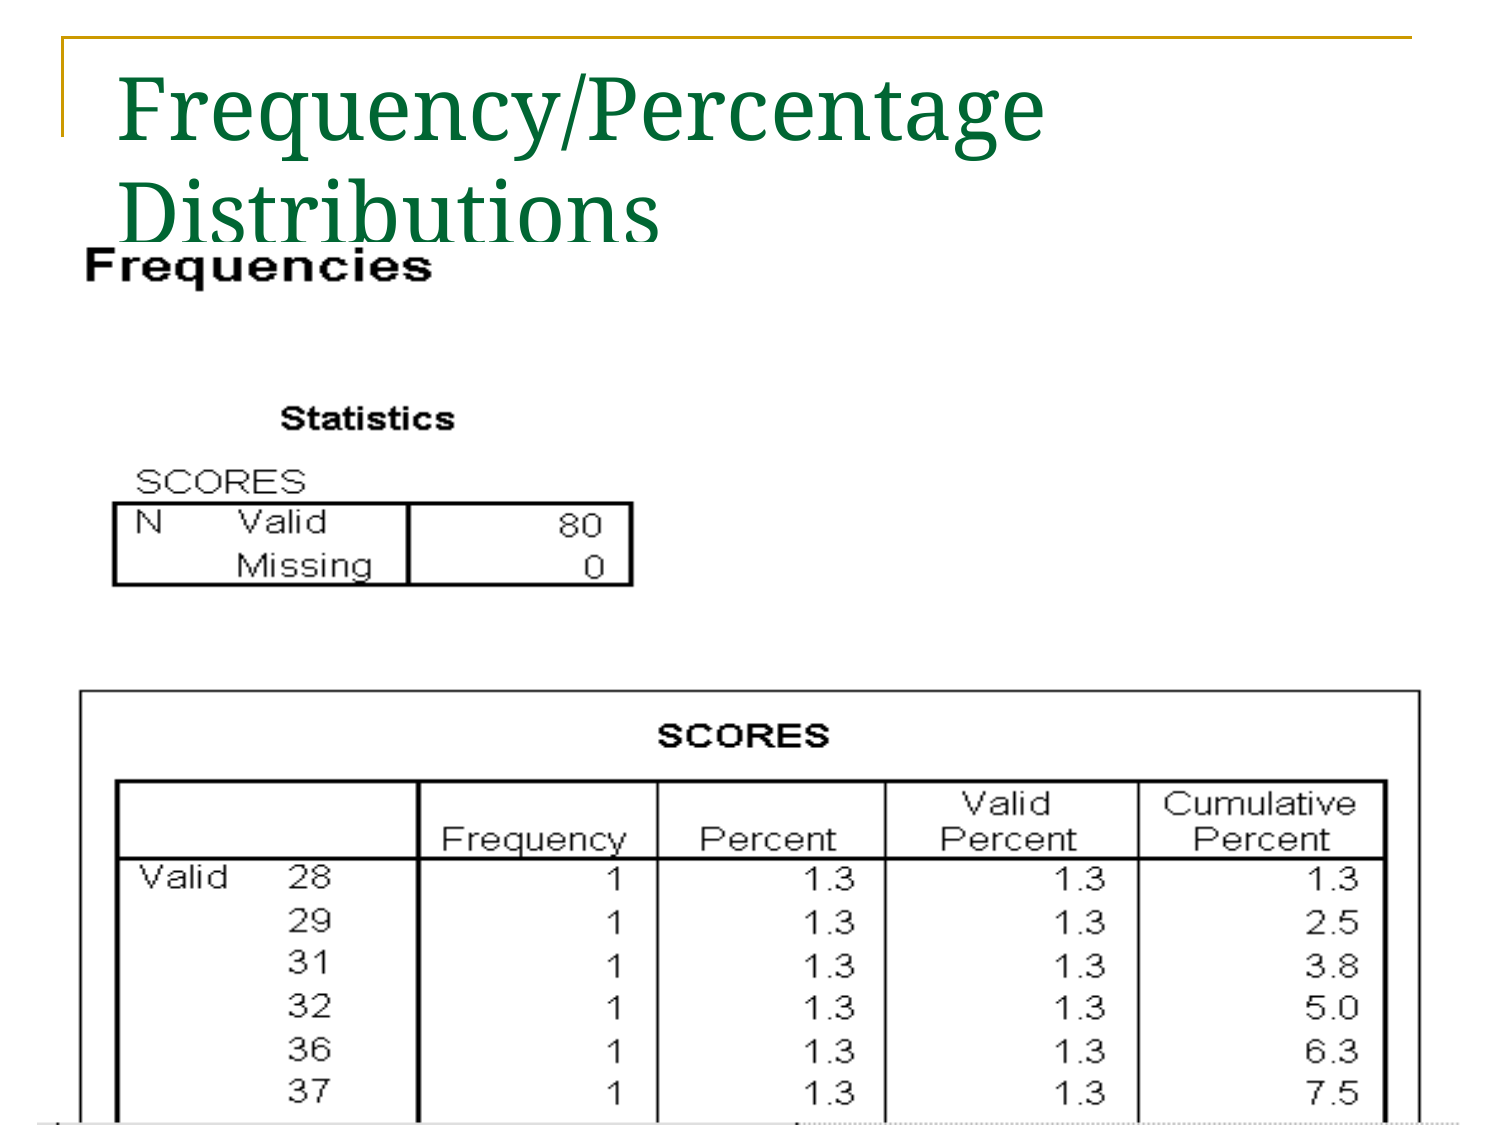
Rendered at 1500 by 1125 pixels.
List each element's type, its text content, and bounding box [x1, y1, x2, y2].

picture [37, 242, 1462, 1125]
title Frequency/Percentage Distributions [101, 45, 1346, 223]
